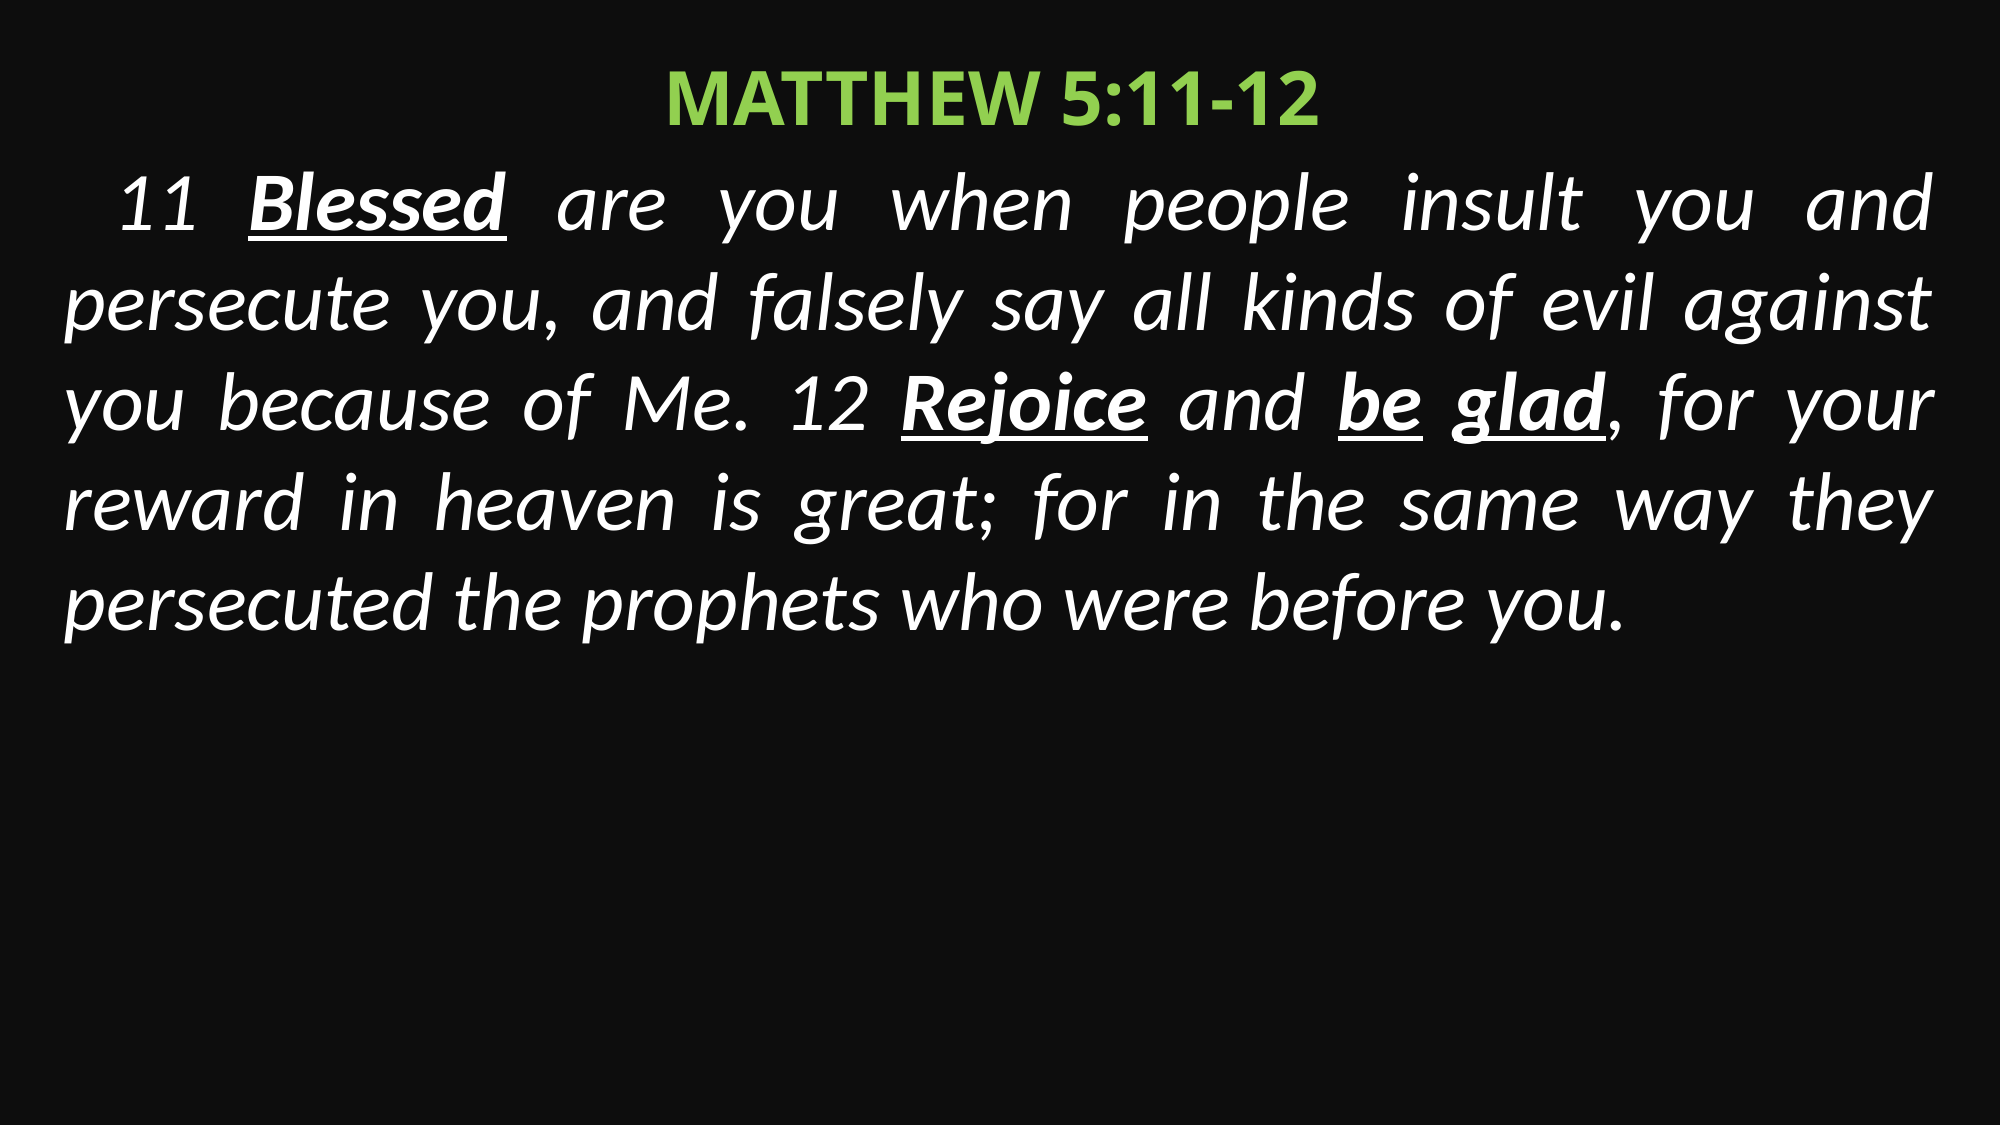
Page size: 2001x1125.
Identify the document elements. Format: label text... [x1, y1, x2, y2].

text_box 11 Blessed are you when people insult you and persecute you, and falsely say all kinds of evil against you because of Me. 12 Rejoice and be glad, for your reward in heaven is great; for in the same way they persecuted the prophets who were before you. [49, 139, 1951, 655]
subtitle Matthew 5:11-12 [34, 42, 1951, 184]
